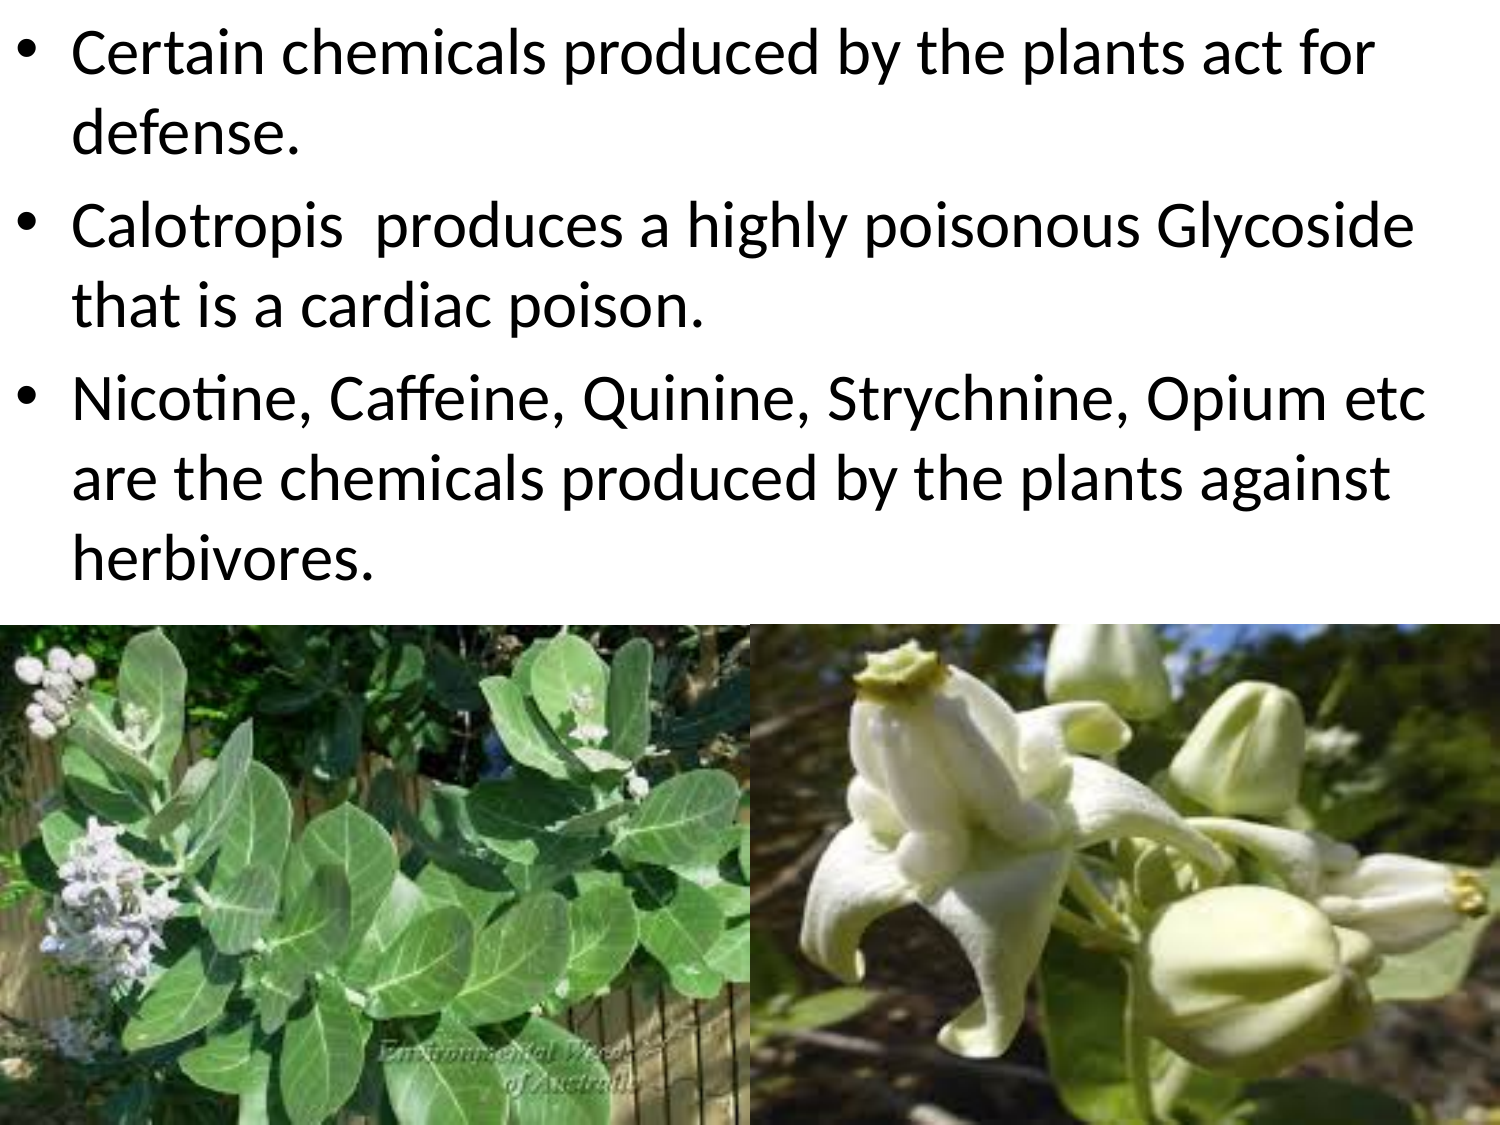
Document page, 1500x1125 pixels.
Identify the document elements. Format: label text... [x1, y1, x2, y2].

list Certain chemicals produced by the plants act for defense. Calotropis produces a highly poisonous Glycoside that is a cardiac poison. Nicotine, Caffeine, Quinine, Strychnine, Opium etc are the chemicals produced by the plants against herbivores. [0, 0, 1500, 624]
picture [0, 624, 1500, 1125]
